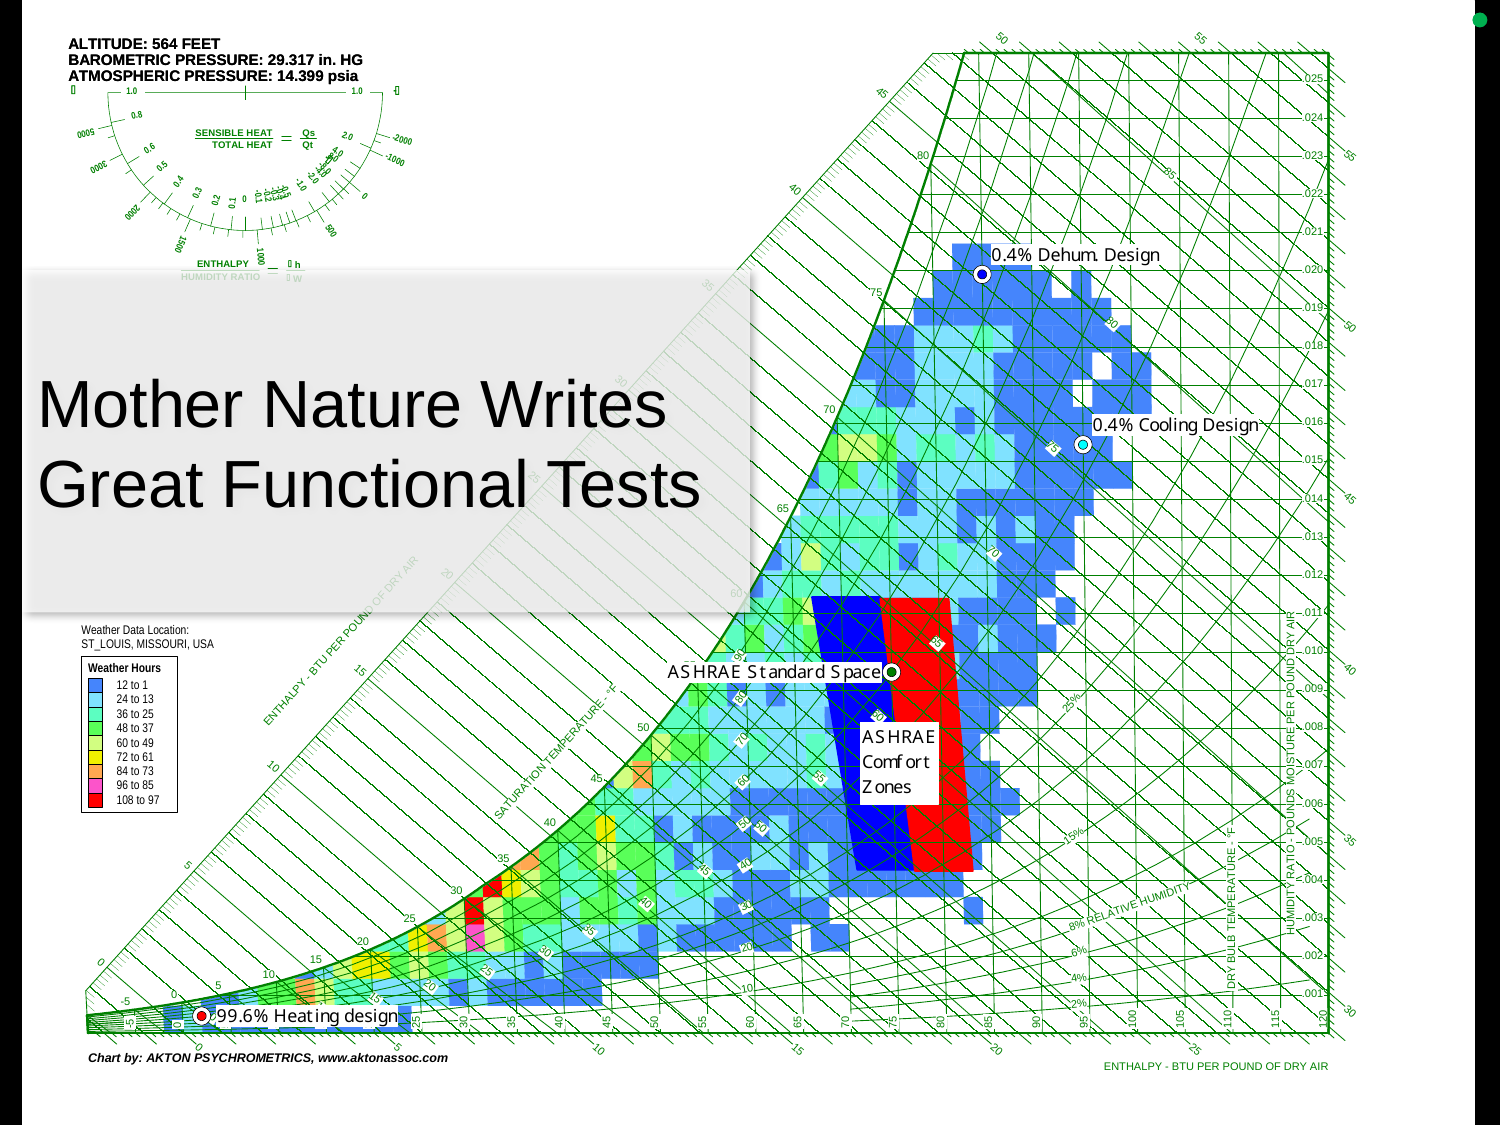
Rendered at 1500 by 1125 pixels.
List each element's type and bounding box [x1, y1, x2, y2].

picture [21, 0, 1479, 1125]
text_box [1481, 10, 1490, 30]
